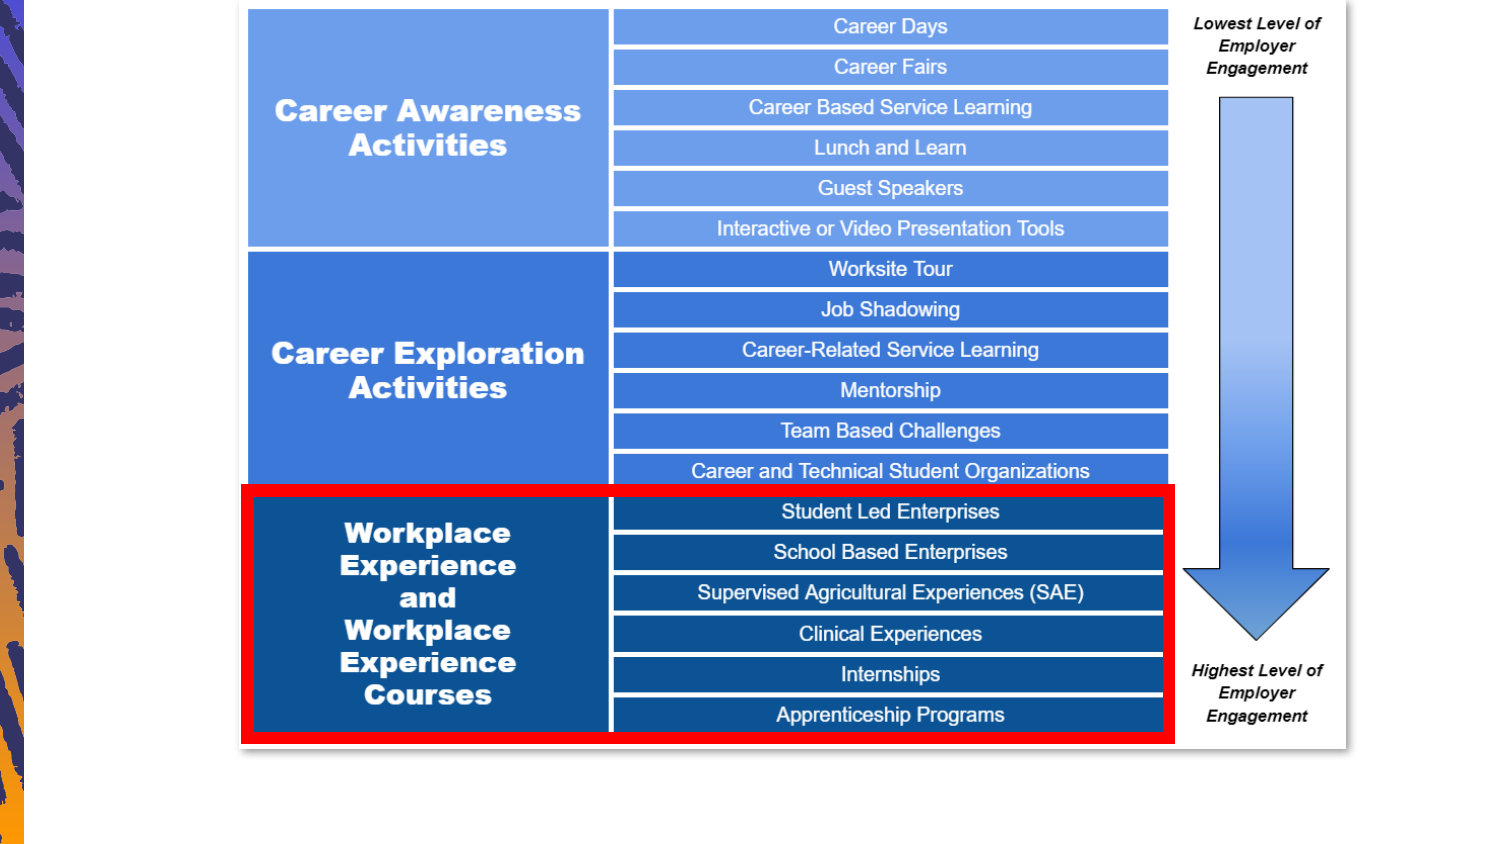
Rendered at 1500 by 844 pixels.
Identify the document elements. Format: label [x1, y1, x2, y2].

picture [0, 0, 24, 844]
picture [239, 0, 1346, 749]
